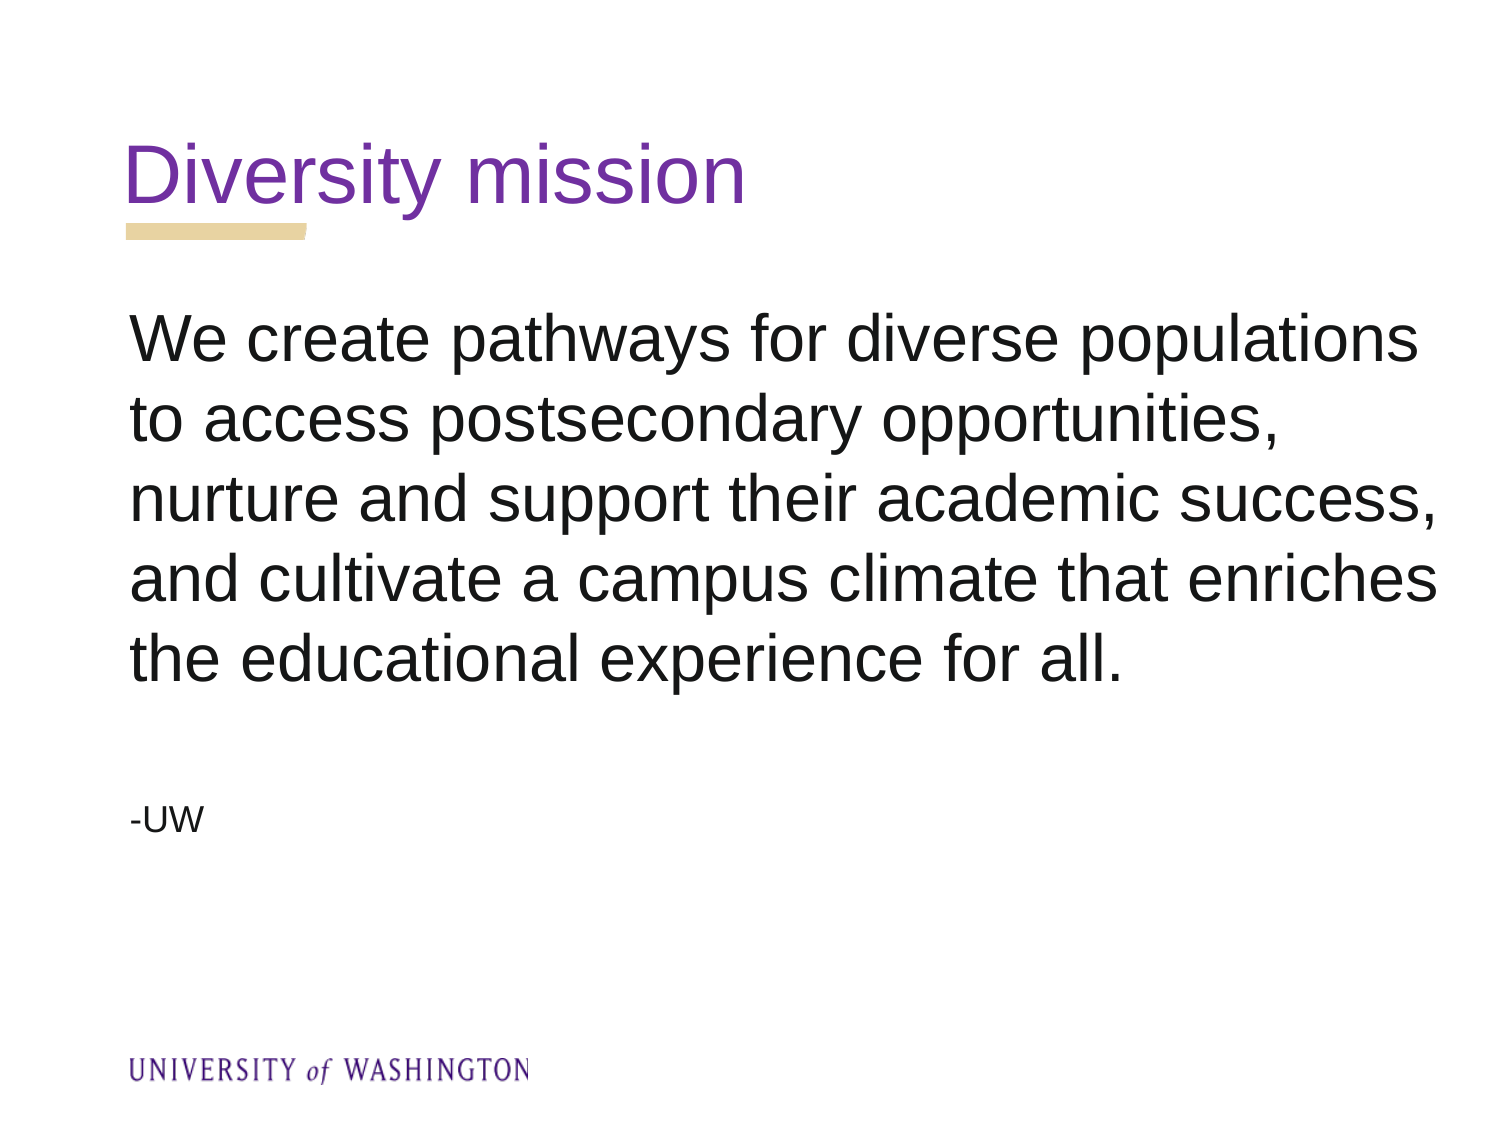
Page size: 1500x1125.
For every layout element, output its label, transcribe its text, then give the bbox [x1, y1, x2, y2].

list We create pathways for diverse populations to access postsecondary opportunities, nurture and support their academic success, and cultivate a campus climate that enriches the educational experience for all. -UW [114, 287, 1460, 947]
title Diversity mission [108, 112, 1463, 237]
